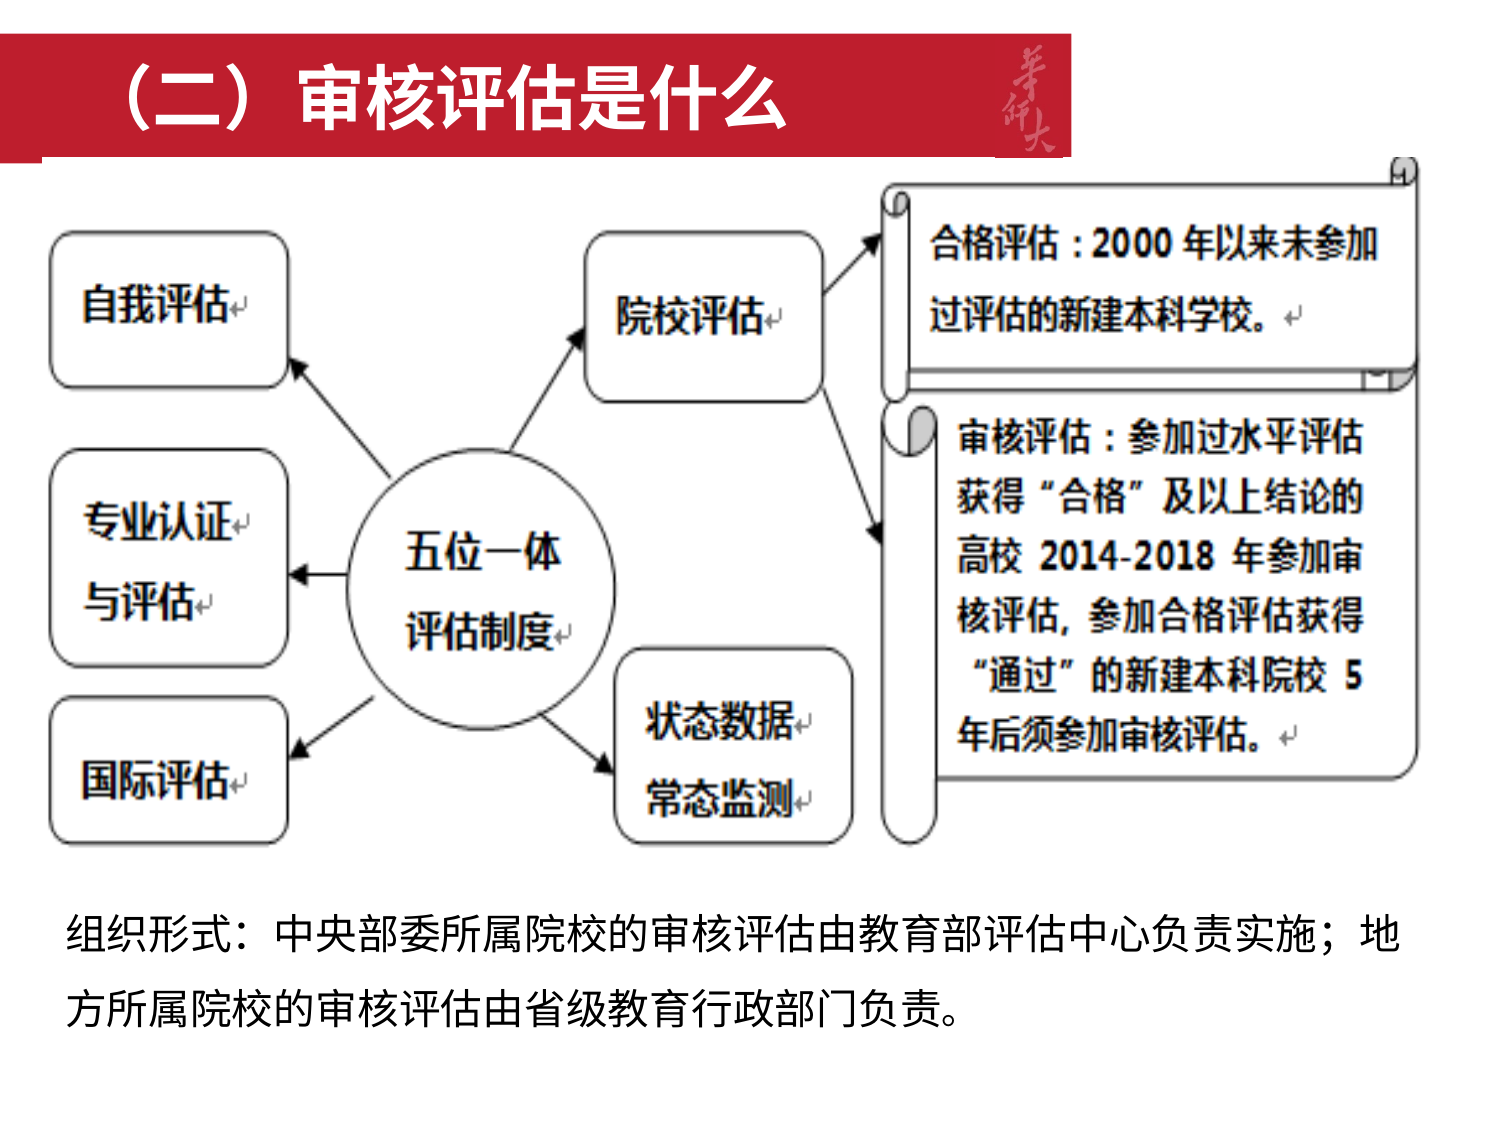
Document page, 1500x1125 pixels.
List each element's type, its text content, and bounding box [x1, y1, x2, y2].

text_box [855, 31, 1074, 155]
text_box 组织形式：中央部委所属院校的审核评估由教育部评估中心负责实施；地方所属院校的审核评估由省级教育行政部门负责。 [50, 875, 1424, 1041]
title （二）审核评估是什么 [0, 21, 855, 182]
picture [42, 37, 1431, 860]
